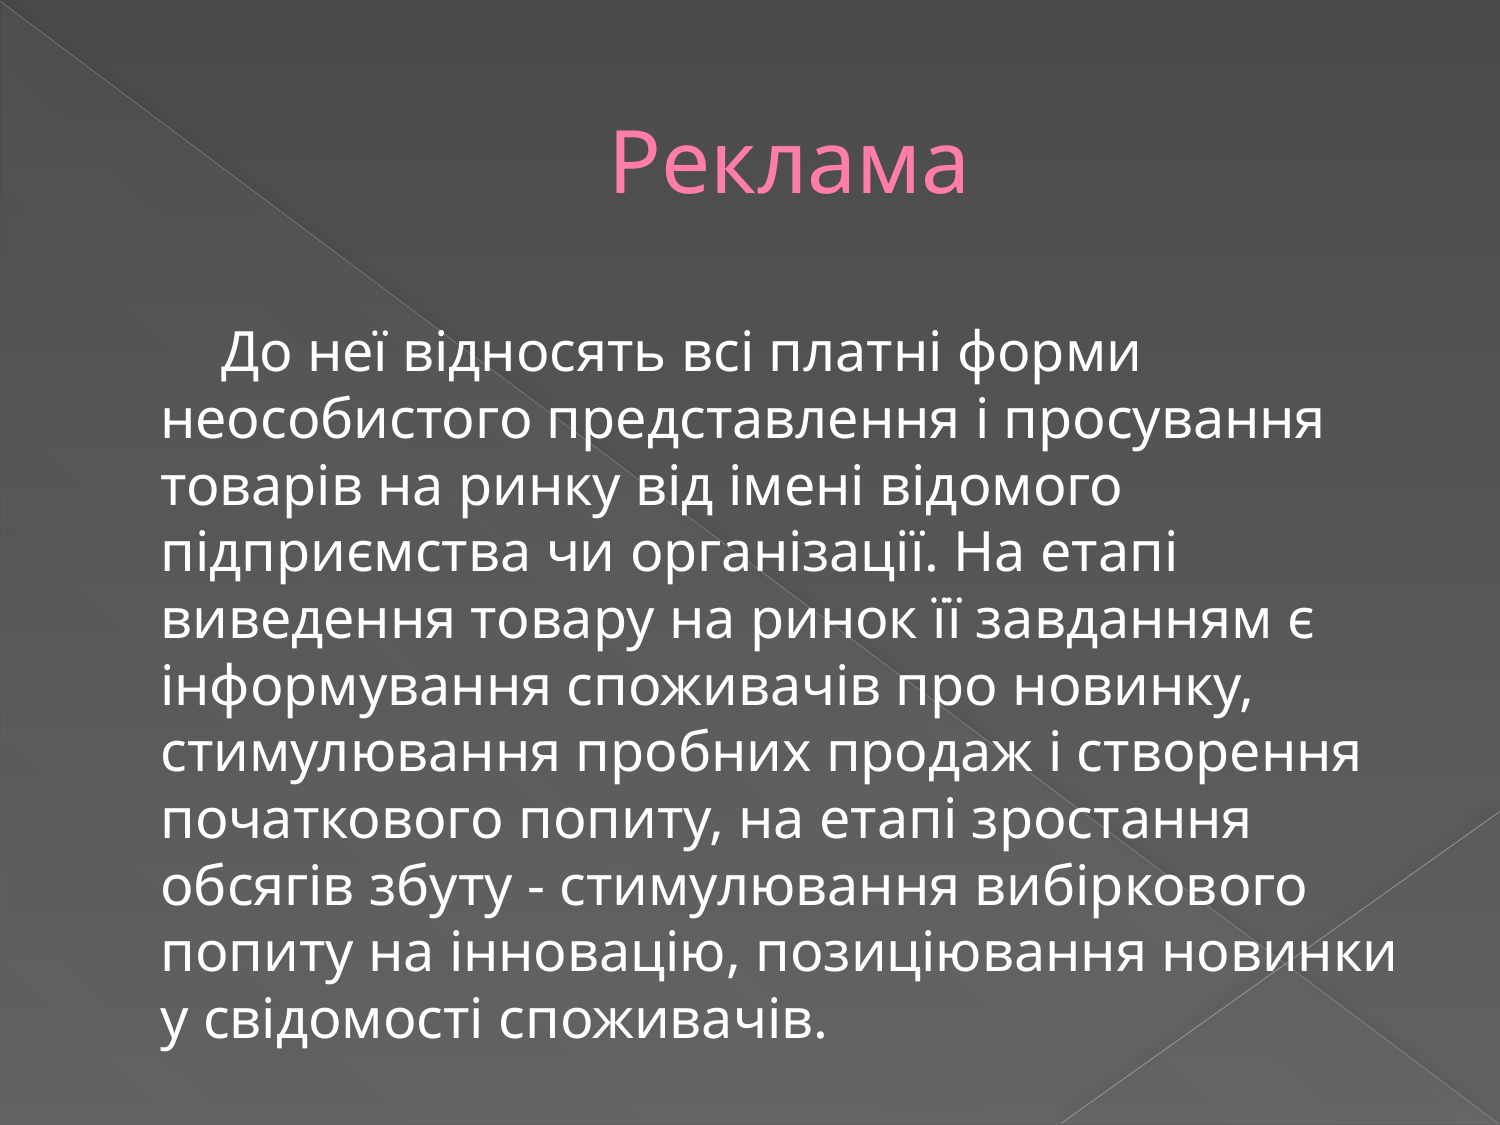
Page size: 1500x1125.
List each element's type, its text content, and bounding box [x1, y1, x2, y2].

list До неї відносять всі платні форми неособистого представлення і просування товарів на ринку від імені відомого підприємства чи організації. На етапі виведення товару на ринок її завданням є інформування споживачів про новинку, стимулювання пробних продаж і створення початкового попиту, на етапі зростання обсягів збуту - стимулювання вибіркового попиту на інновацію, позиціювання новинки у свідомості споживачів. [75, 308, 1425, 1059]
title Реклама [75, 43, 1425, 274]
